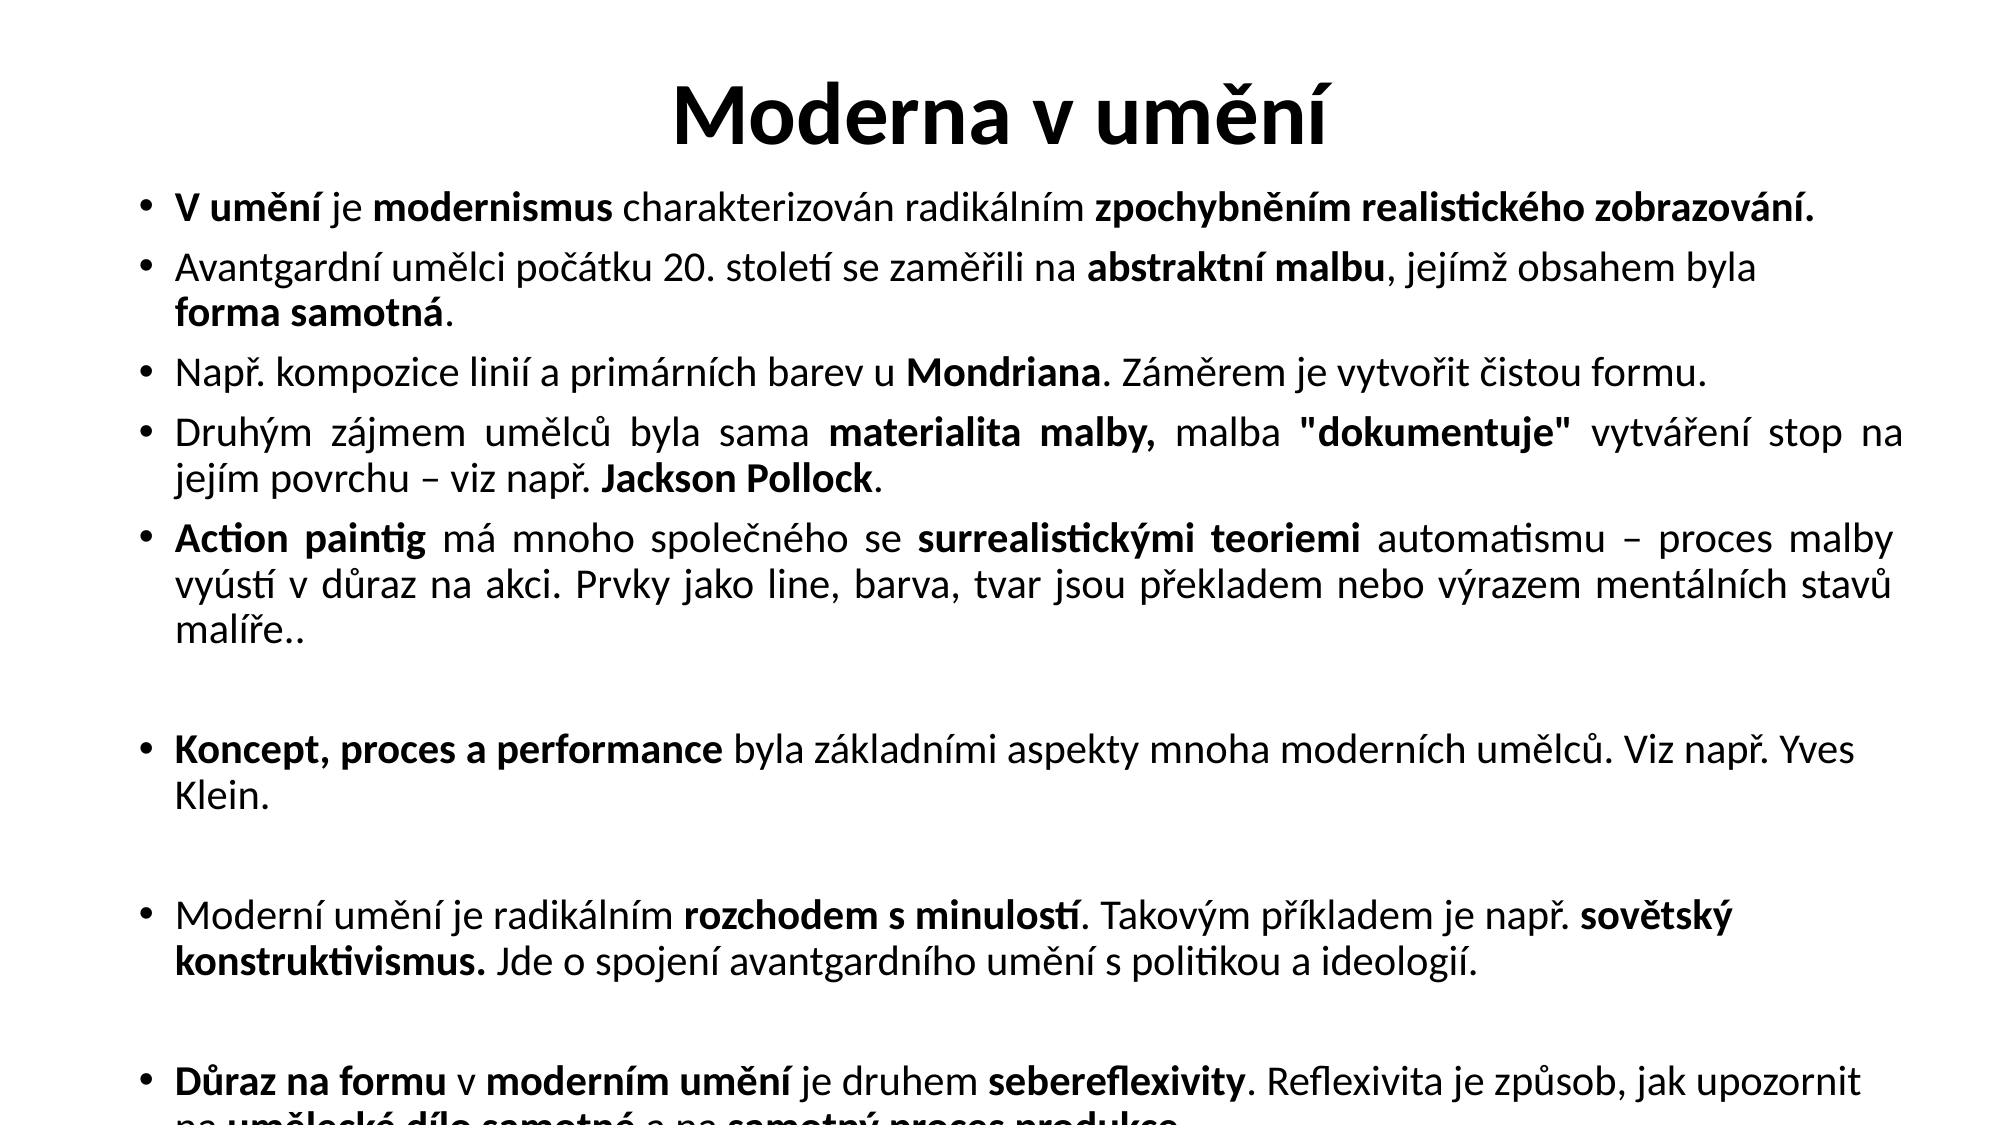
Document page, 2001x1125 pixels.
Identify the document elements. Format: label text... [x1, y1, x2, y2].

title Moderna v umění [137, 59, 1863, 177]
list V umění je modernismus charakterizován radikálním zpochybněním realistického zobrazování. Avantgardní umělci počátku 20. století se zaměřili na abstraktní malbu, jejímž obsahem byla forma samotná. Např. kompozice linií a primárních barev u Mondriana. Záměrem je vytvořit čistou formu. Druhým zájmem umělců byla sama materialita malby, malba "dokumentuje" vytváření stop na jejím povrchu – viz např. Jackson Pollock. Action paintig má mnoho společného se surrealistickými teoriemi automatismu – proces malby vyústí v důraz na akci. Prvky jako line, barva, tvar jsou překladem nebo výrazem mentálních stavů malíře.. Koncept, proces a performance byla základními aspekty mnoha moderních umělců. Viz např. Yves Klein. Moderní umění je radikálním rozchodem s minulostí. Takovým příkladem je např. sovětský konstruktivismus. Jde o spojení avantgardního umění s politikou a ideologií. Důraz na formu v moderním umění je druhem sebereflexivity. Reflexivita je způsob, jak upozornit na umělecké dílo samotné a na samotný proces produkce. [123, 177, 1958, 1125]
